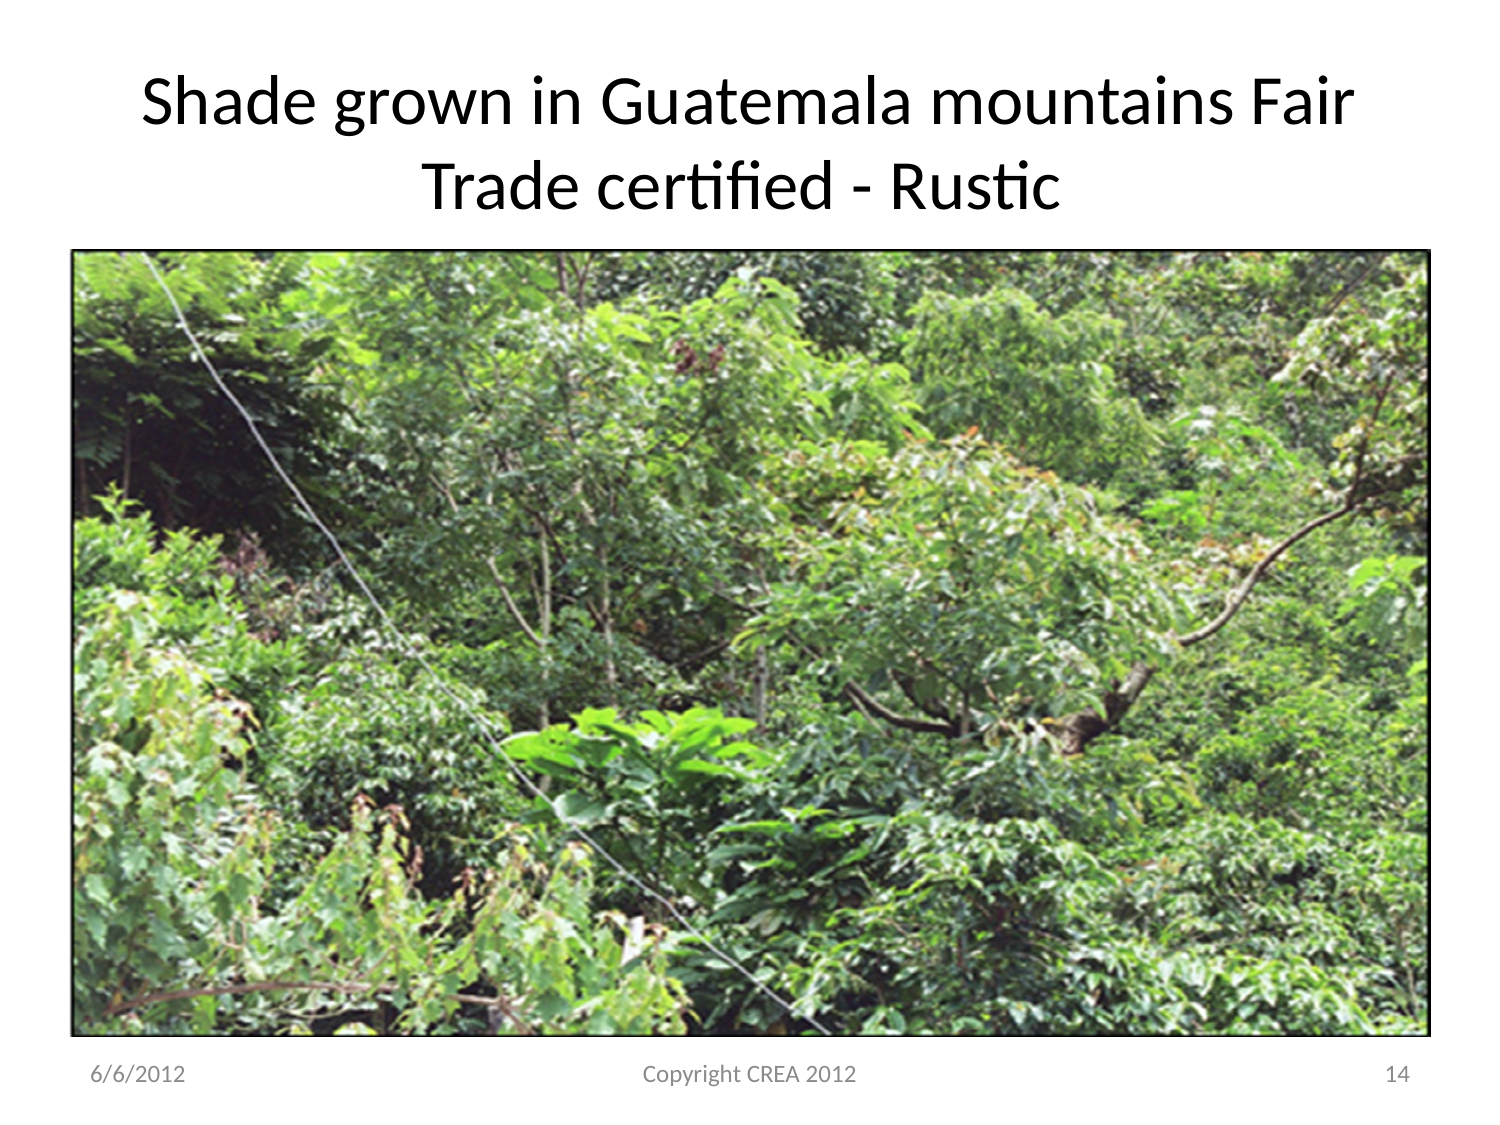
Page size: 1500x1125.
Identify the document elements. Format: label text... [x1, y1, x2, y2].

footer Copyright CREA 2012 [512, 1046, 988, 1103]
slide_number 14 [1074, 1046, 1425, 1103]
picture [67, 249, 1431, 1037]
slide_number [75, 1046, 425, 1103]
title Shade grown in Guatemala mountains Fair Trade certified - Rustic [75, 45, 1425, 233]
